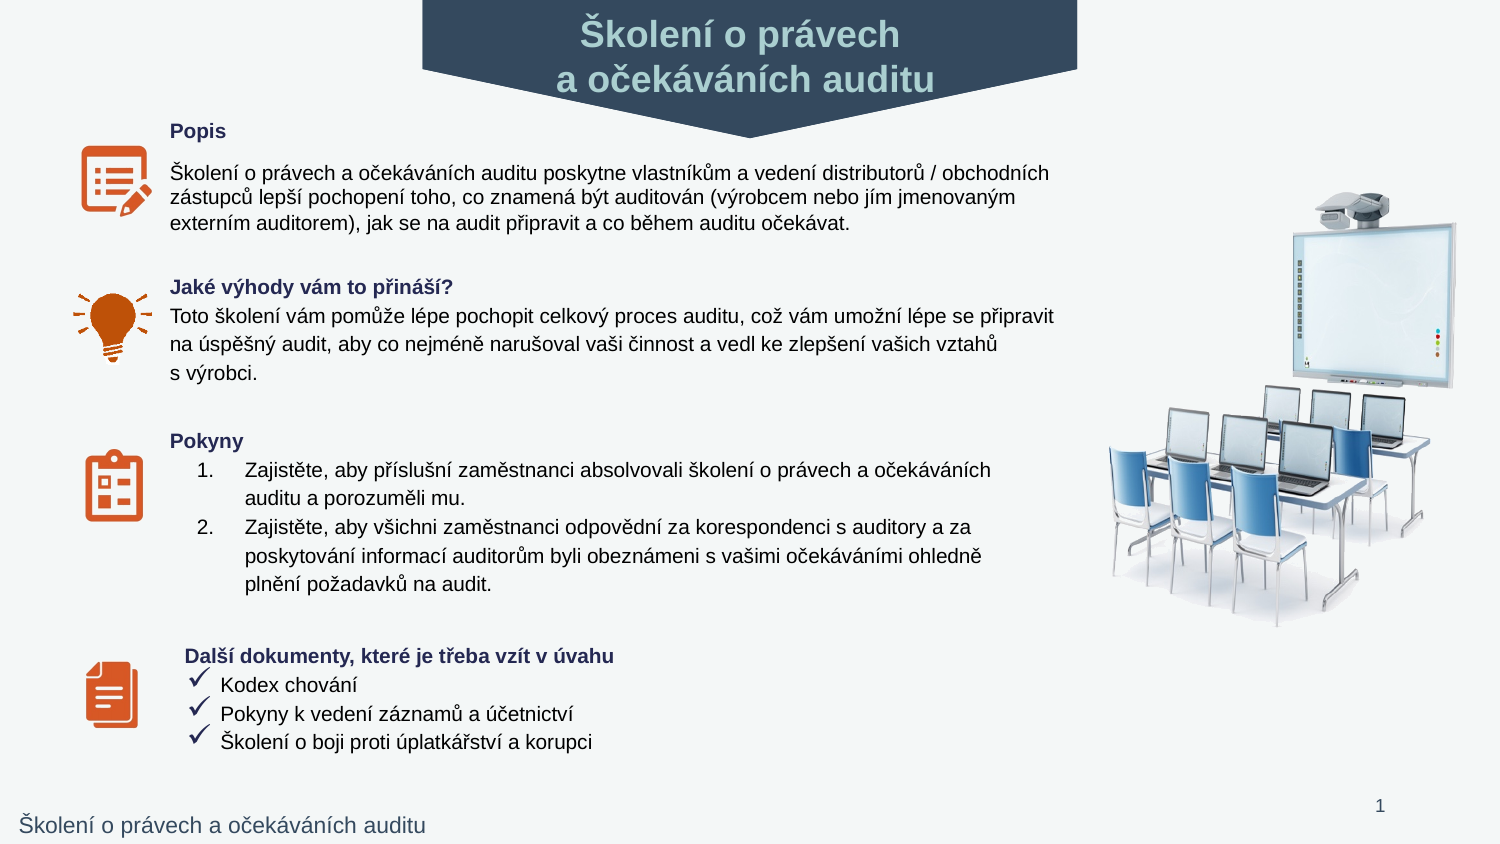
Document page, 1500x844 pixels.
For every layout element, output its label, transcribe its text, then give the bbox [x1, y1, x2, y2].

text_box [69, 418, 1054, 590]
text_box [69, 631, 956, 760]
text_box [69, 264, 1054, 411]
text_box Školení o právech a očekáváních auditu [330, 4, 1162, 107]
slide_number 1 [1059, 782, 1397, 827]
picture [1059, 157, 1500, 642]
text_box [70, 109, 1078, 259]
text_box [422, 0, 1078, 4]
